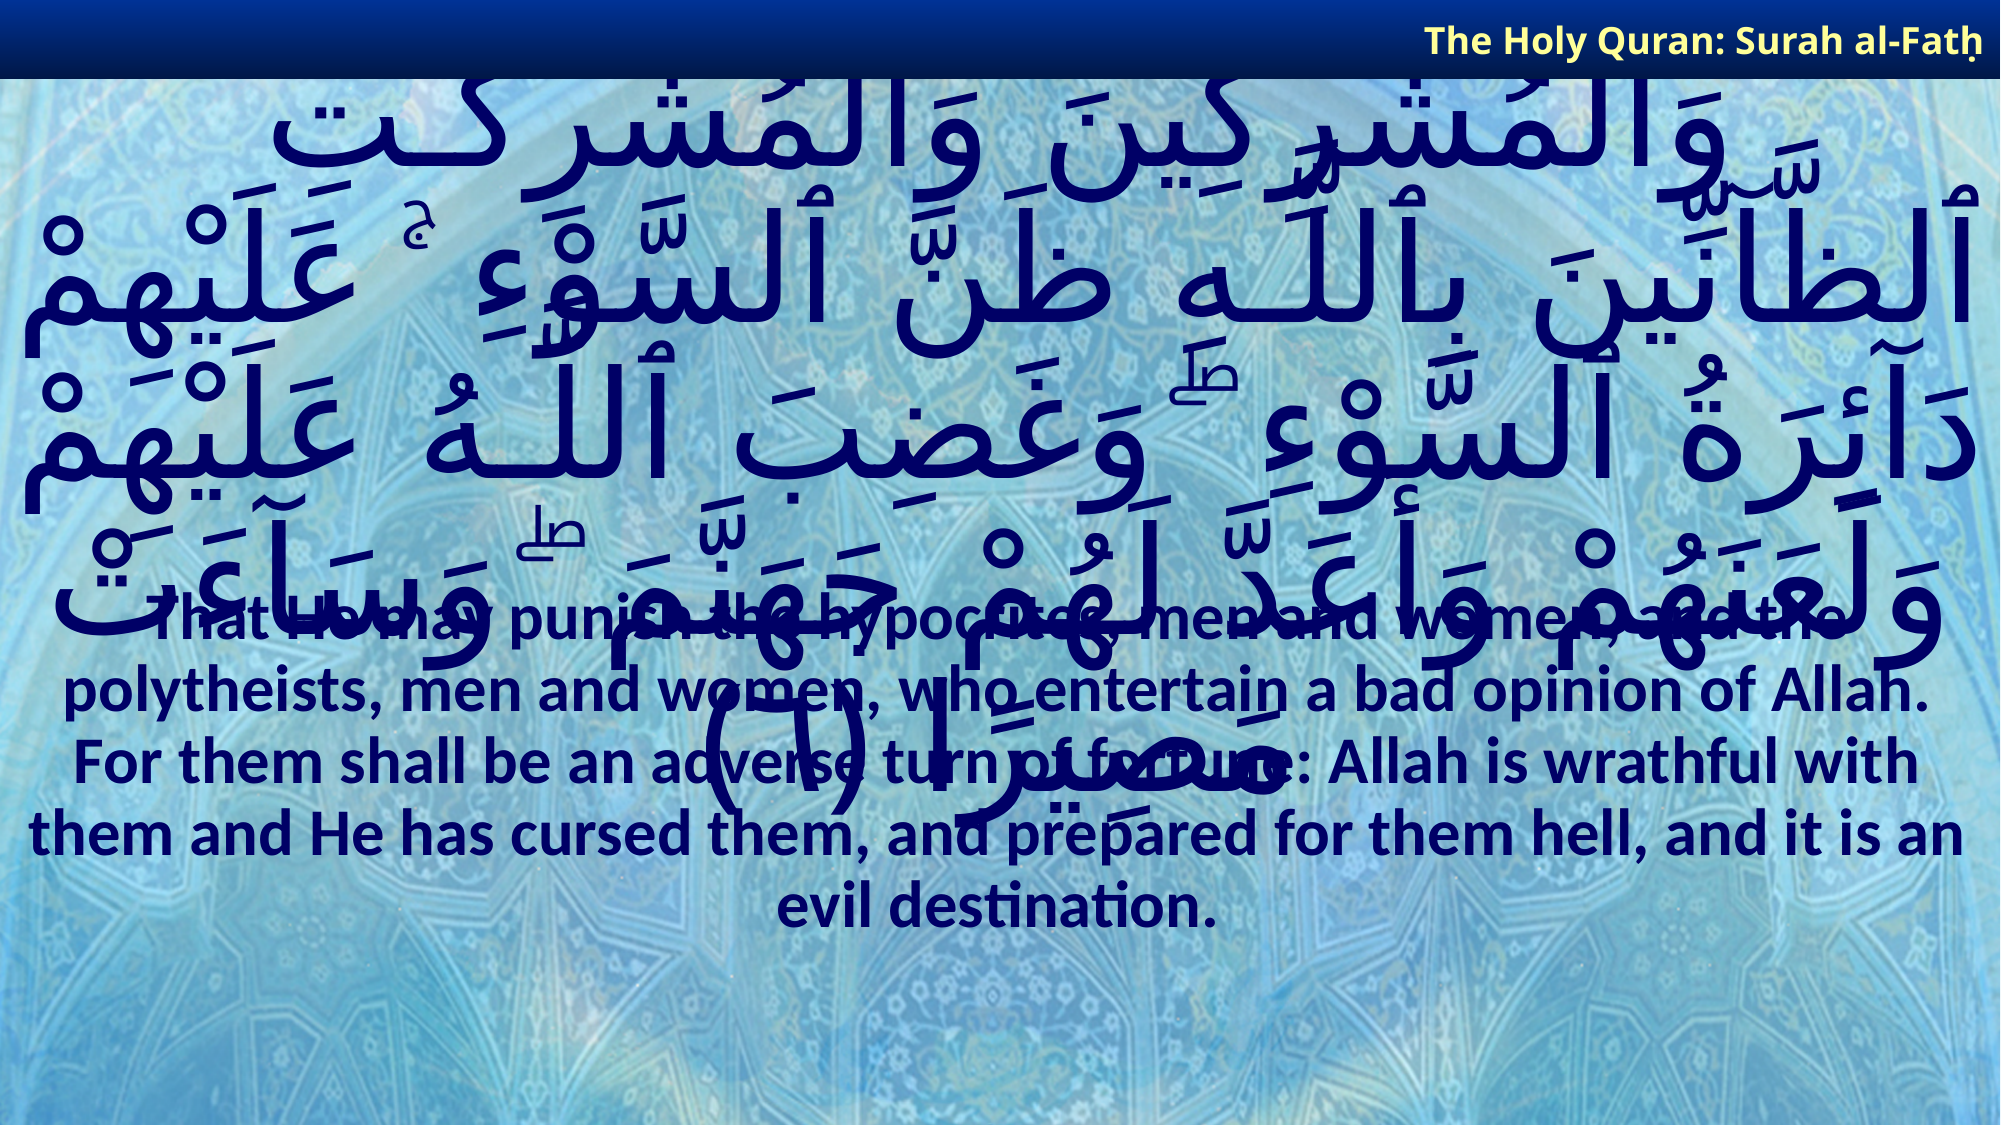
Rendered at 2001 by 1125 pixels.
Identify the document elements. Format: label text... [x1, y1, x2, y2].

subtitle That He may punish the hypocrites, men and women, and the polytheists, men and women, who entertain a bad opinion of Allah. For them shall be an adverse turn of fortune: Allah is wrathful with them and He has cursed them, and prepared for them hell, and it is an evil destination. [7, 574, 1989, 862]
text_box The Holy Quran: Surah al-Fatḥ [0, 0, 2000, 79]
picture [0, 0, 2001, 1125]
title وَيُعَذِّبَ ٱلْمُنَـٰفِقِينَ وَٱلْمُنَـٰفِقَـٰتِ وَٱلْمُشْرِكِينَ وَٱلْمُشْرِكَـٰتِ ٱلظَّآنِّينَ بِٱللَّـهِ ظَنَّ ٱلسَّوْءِ ۚ عَلَيْهِمْ دَآئِرَةُ ٱلسَّوْءِ ۖ وَغَضِبَ ٱللَّـهُ عَلَيْهِمْ وَلَعَنَهُمْ وَأَعَدَّ لَهُمْ جَهَنَّمَ ۖ وَسَآءَتْ مَصِيرًا ﴿٦﴾ [0, 231, 2000, 473]
